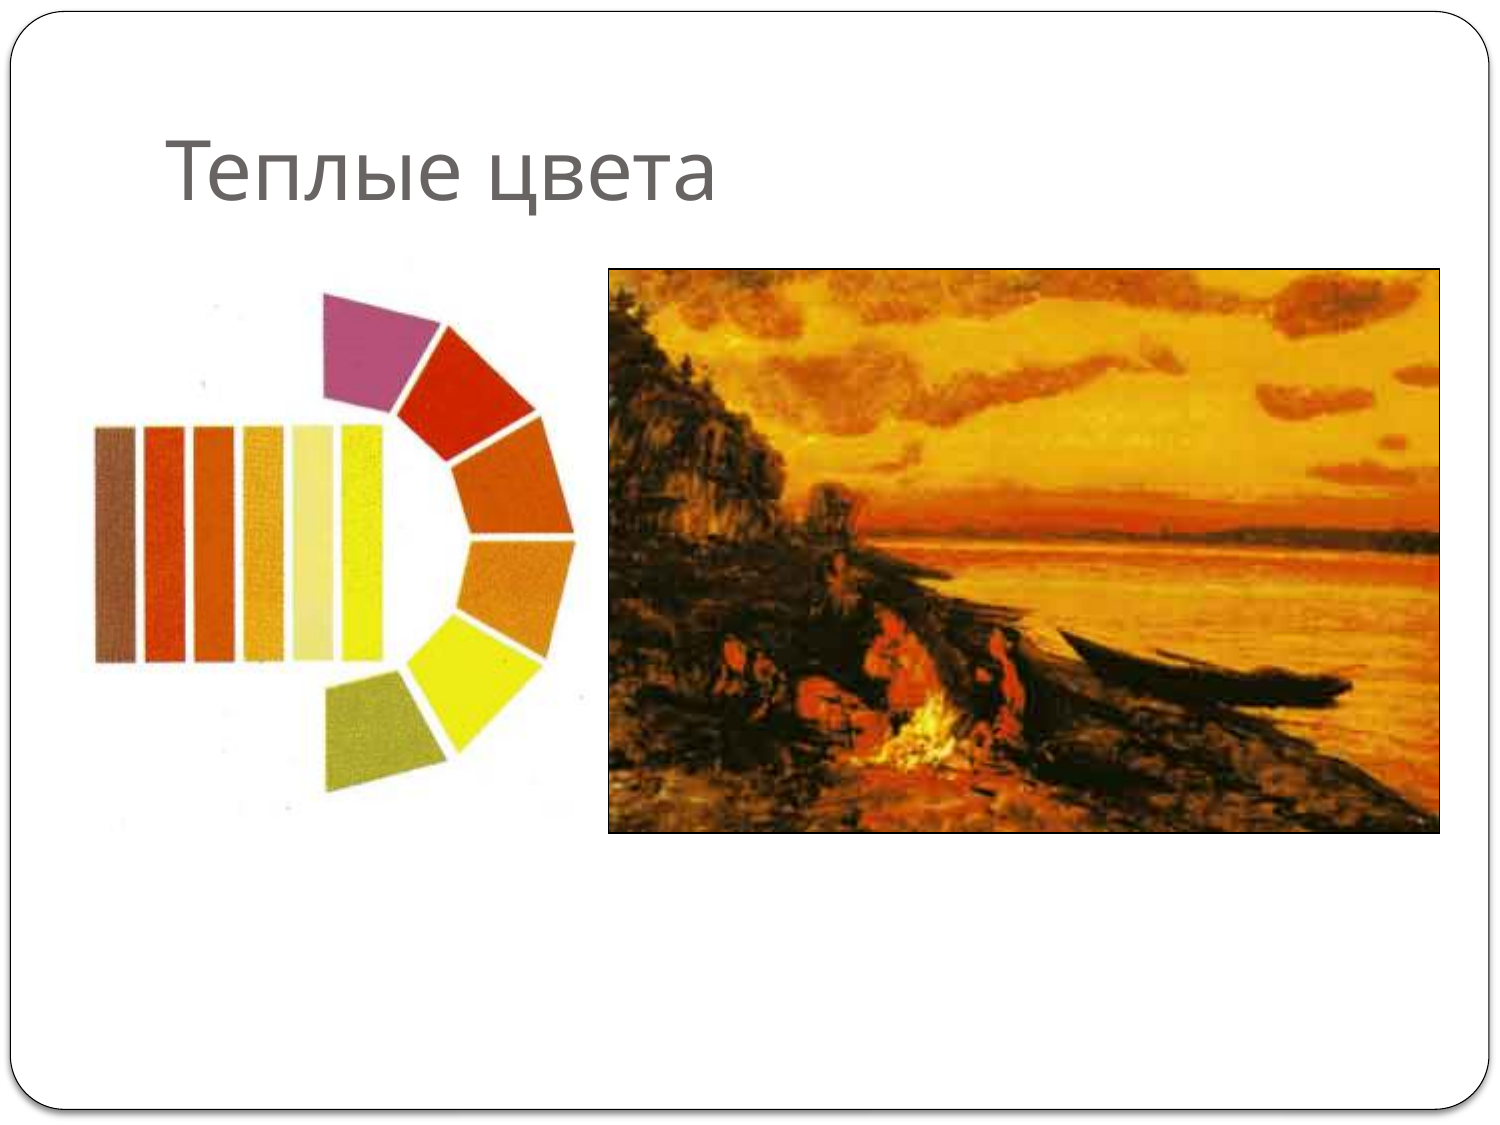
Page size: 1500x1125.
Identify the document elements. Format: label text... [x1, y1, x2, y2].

title Теплые цвета [149, 44, 1426, 233]
picture [46, 257, 1440, 844]
